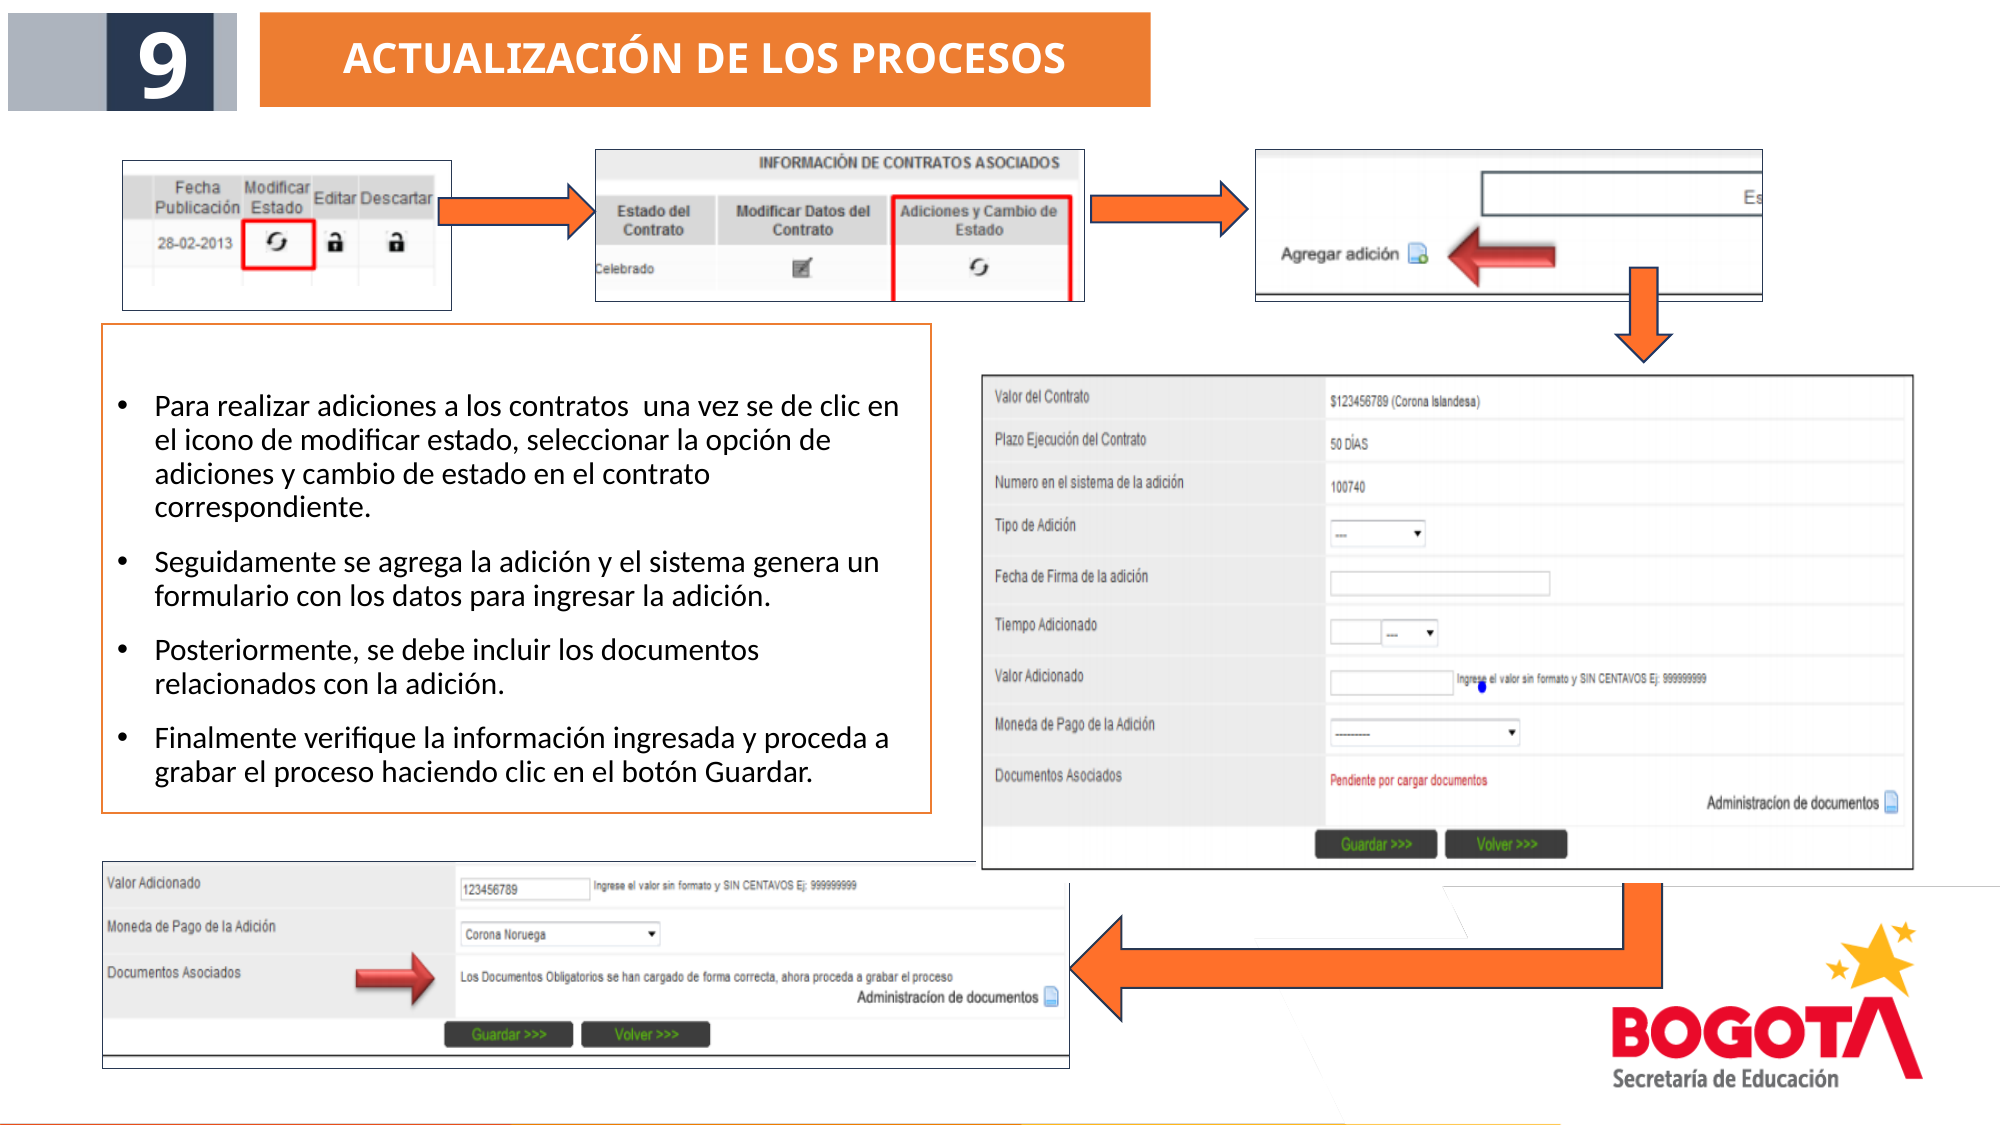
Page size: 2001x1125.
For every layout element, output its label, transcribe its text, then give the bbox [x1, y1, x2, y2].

picture [1255, 149, 1763, 302]
picture [595, 149, 1085, 302]
text_box Para realizar adiciones a los contratos una vez se de clic en el icono de modificar estado, seleccionar la opción de adiciones y cambio de estado en el contrato correspondiente. Seguidamente se agrega la adición y el sistema genera un formulario con los datos para ingresar la adición. Posteriormente, se debe incluir los documentos relacionados con la adición. Finalmente verifique la información ingresada y proceda a grabar el proceso haciendo clic en el botón Guardar. [101, 323, 932, 814]
text_box [1090, 179, 1250, 239]
text_box [452, 182, 595, 241]
picture [122, 160, 452, 311]
text_box ACTUALIZACIÓN DE LOS PROCESOS [259, 12, 1151, 107]
text_box [1613, 302, 1674, 362]
picture [0, 362, 2000, 1125]
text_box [8, 0, 237, 126]
